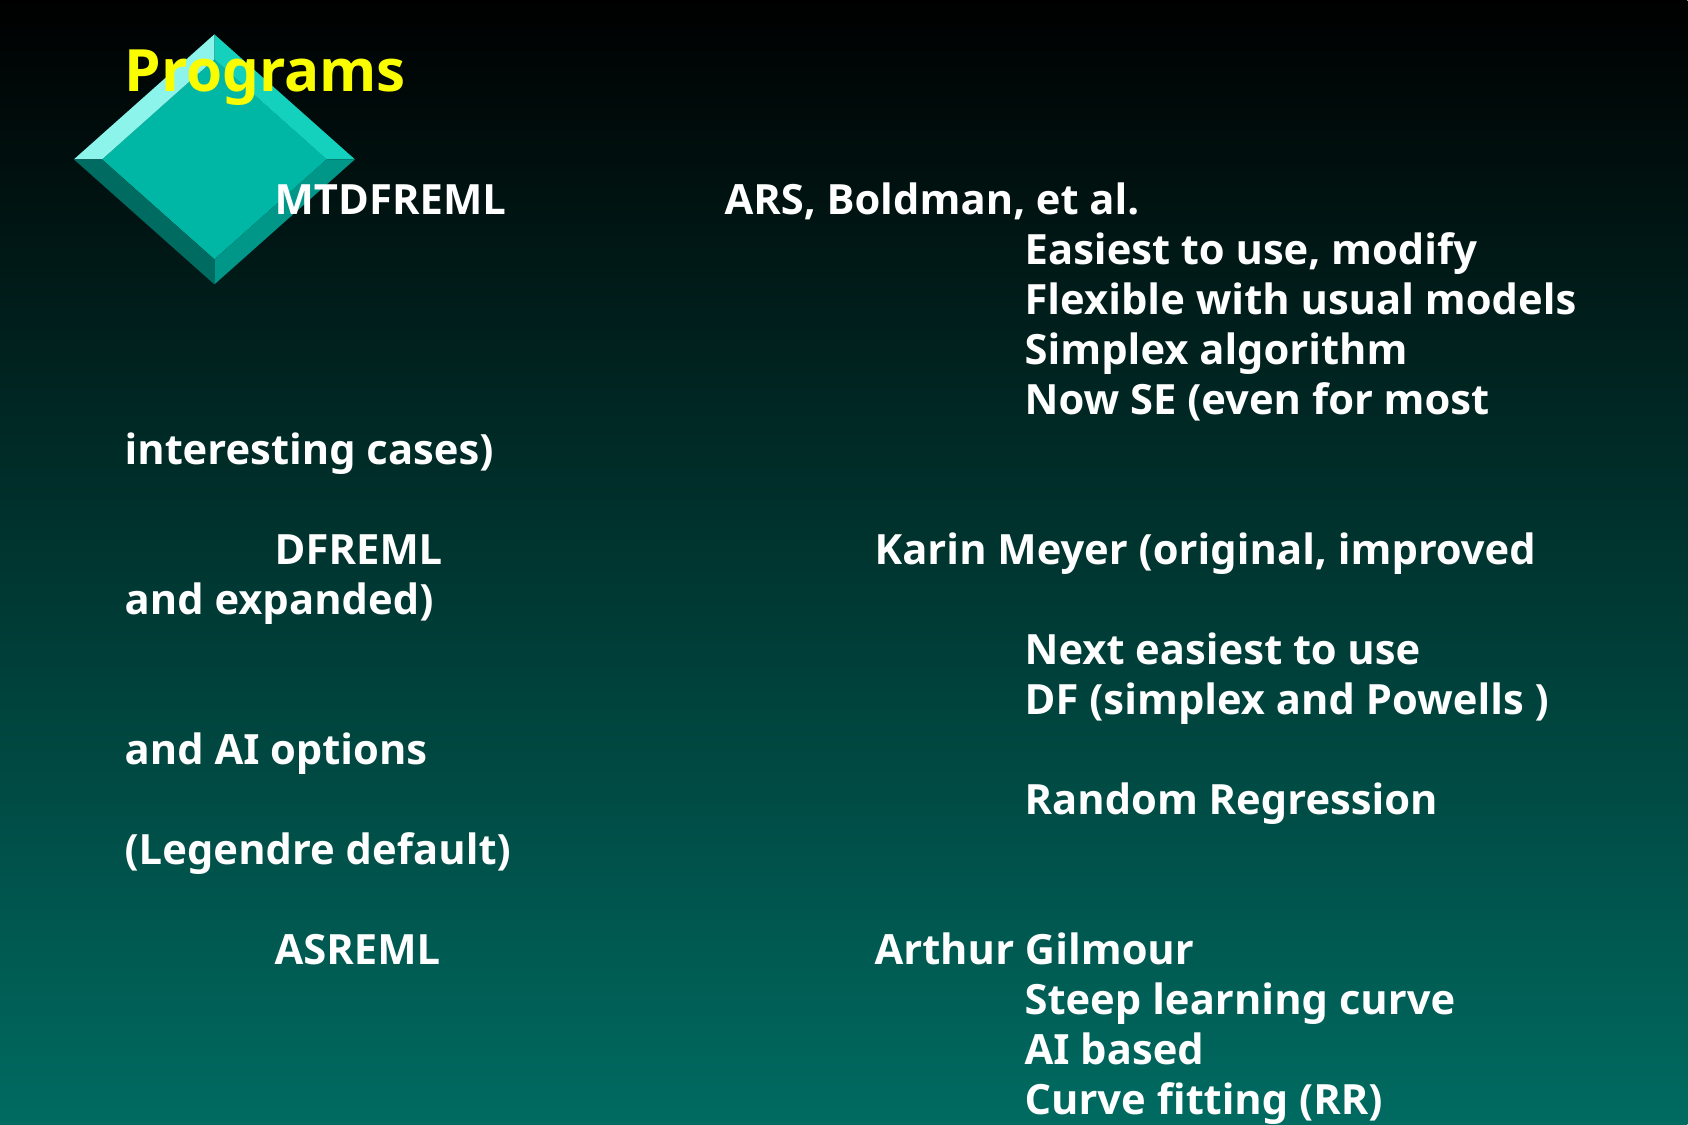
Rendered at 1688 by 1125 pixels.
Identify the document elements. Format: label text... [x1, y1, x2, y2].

text_box Programs MTDFREML ARS, Boldman, et al. Easiest to use, modify Flexible with usual models Simplex algorithm Now SE (even for most interesting cases) DFREML Karin Meyer (original, improved and expanded) Next easiest to use DF (simplex and Powells ) and AI options Random Regression (Legendre default) ASREML Arthur Gilmour Steep learning curve AI based Curve fitting (RR) Now licensed [109, 25, 1632, 1125]
